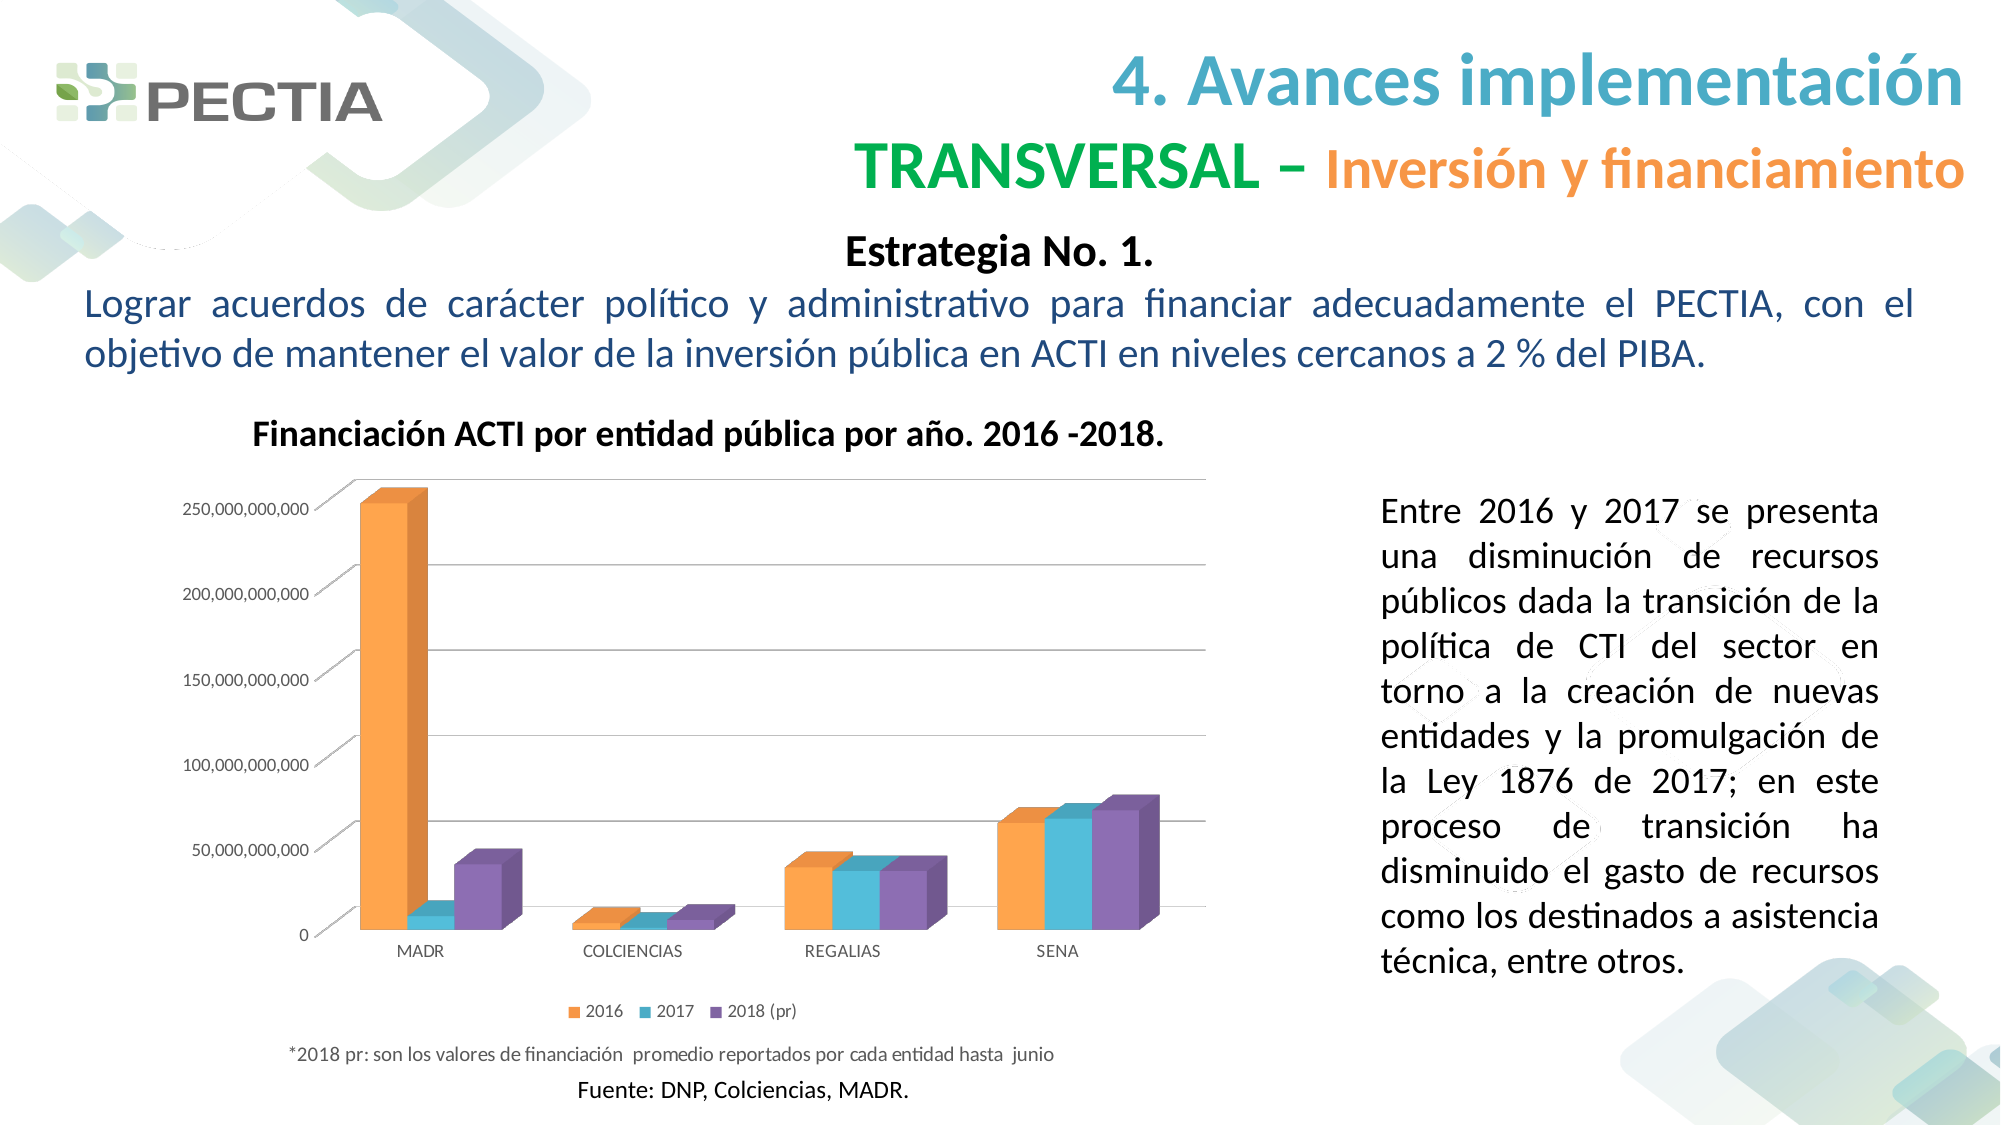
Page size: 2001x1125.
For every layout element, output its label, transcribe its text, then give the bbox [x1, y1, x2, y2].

text_box Entre 2016 y 2017 se presenta una disminución de recursos públicos dada la transición de la política de CTI del sector en torno a la creación de nuevas entidades y la promulgación de la Ley 1876 de 2017; en este proceso de transición ha disminuido el gasto de recursos como los destinados a asistencia técnica, entre otros. [1365, 478, 1895, 988]
picture [0, 0, 2001, 1125]
text_box 4. Avances implementación TRANSVERSAL – Inversión y financiamiento [223, 40, 1981, 193]
text_box Fuente: DNP, Colciencias, MADR. [115, 1066, 1373, 1112]
text_box Financiación ACTI por entidad pública por año. 2016 -2018. [12, 400, 1406, 463]
chart [156, 467, 1232, 1074]
text_box Estrategia No. 1. Lograr acuerdos de carácter político y administrativo para financiar adecuadamente el PECTIA, con el objetivo de mantener el valor de la inversión pública en ACTI en niveles cercanos a 2 % del PIBA. [69, 212, 1931, 383]
